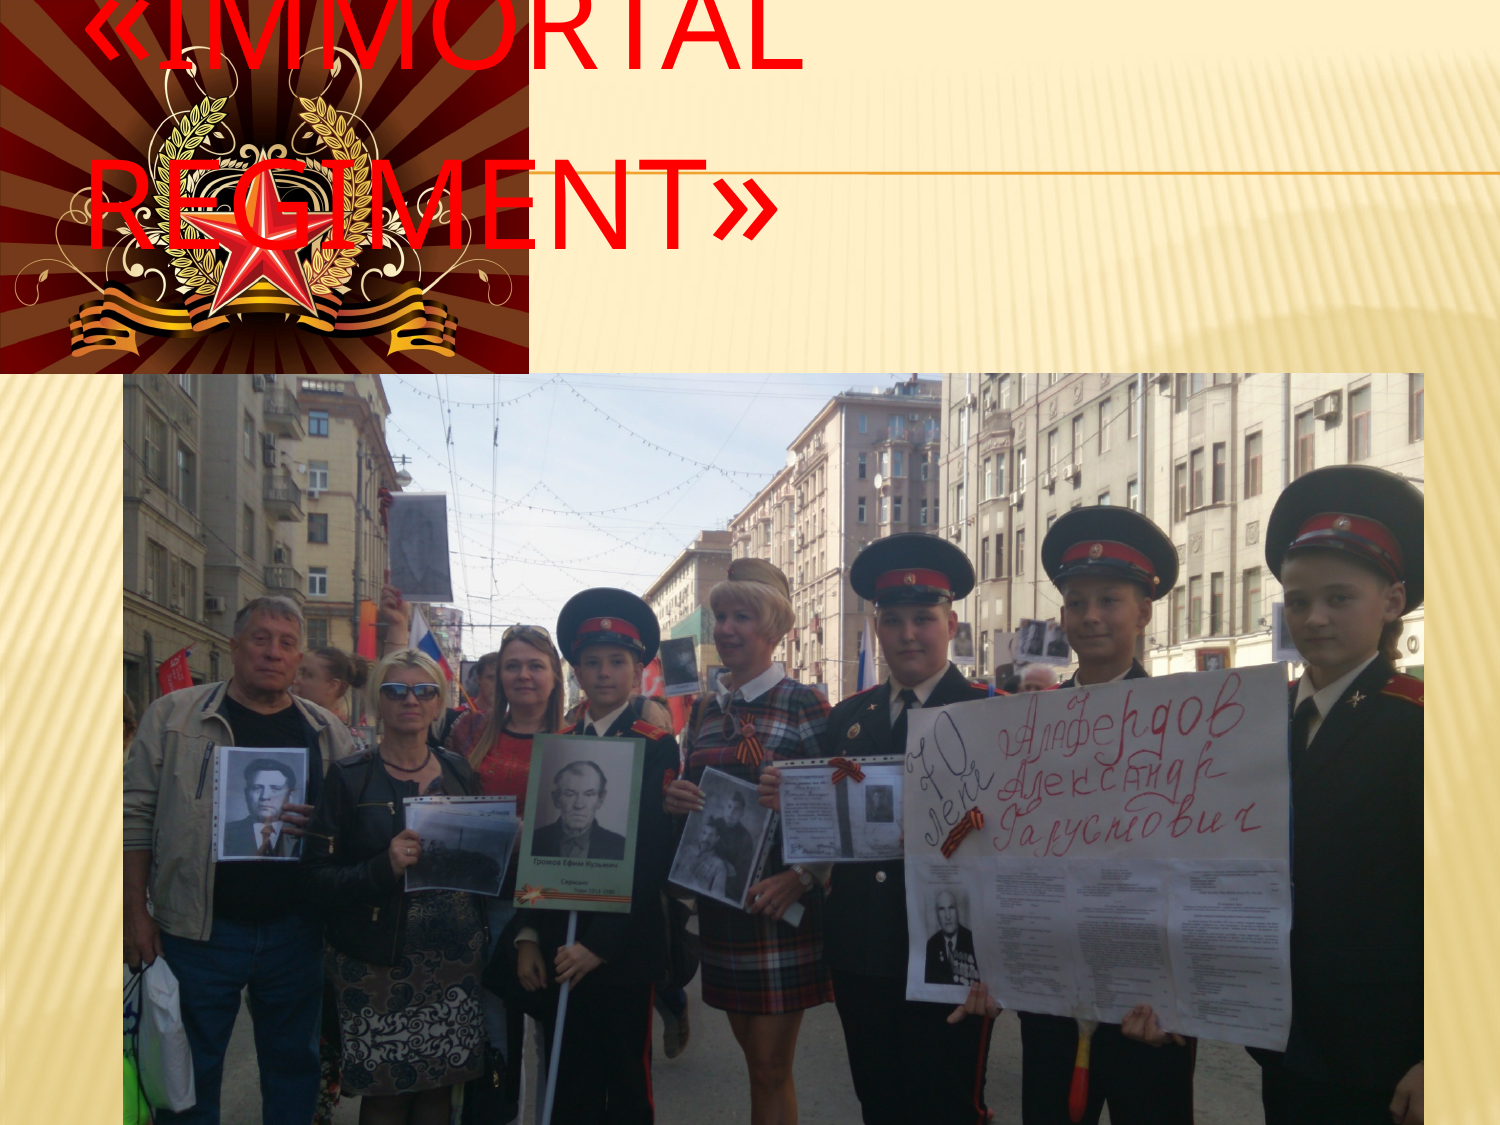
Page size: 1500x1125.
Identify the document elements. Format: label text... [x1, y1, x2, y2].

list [0, 0, 529, 374]
picture [123, 373, 1424, 1125]
title «immortal regiment» [538, 30, 1436, 169]
